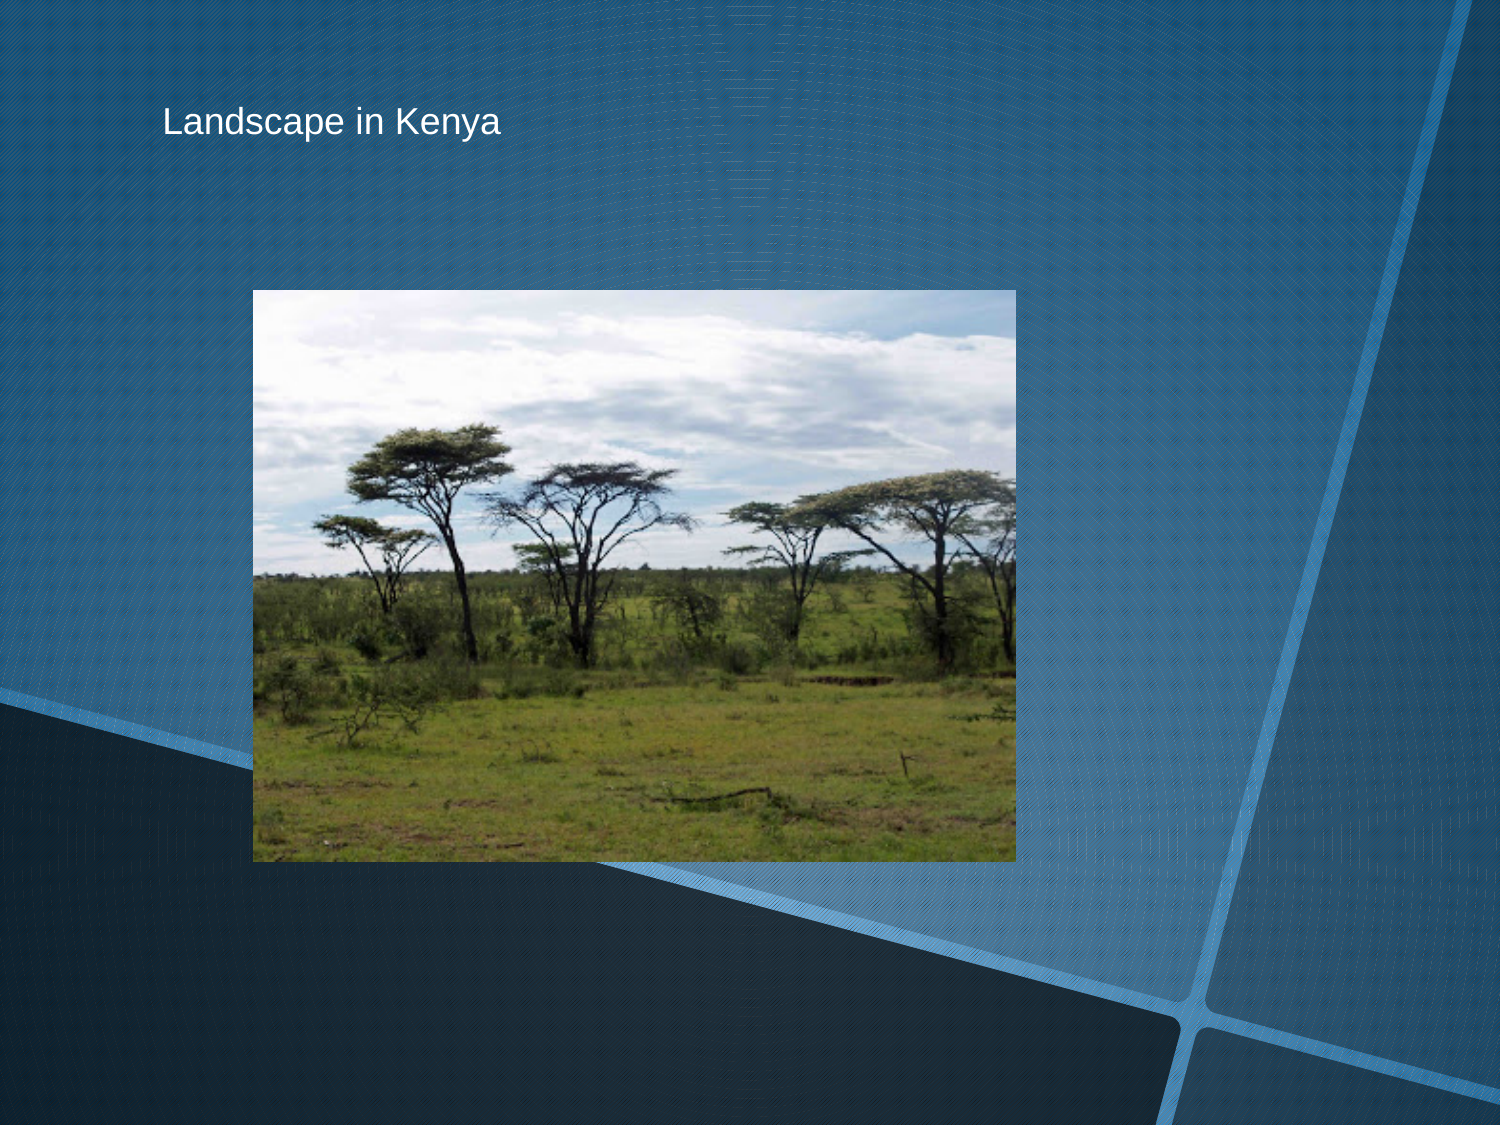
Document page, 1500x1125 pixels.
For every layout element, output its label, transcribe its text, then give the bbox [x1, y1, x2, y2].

text_box Landscape in Kenya [147, 89, 1329, 150]
picture [253, 290, 1016, 863]
